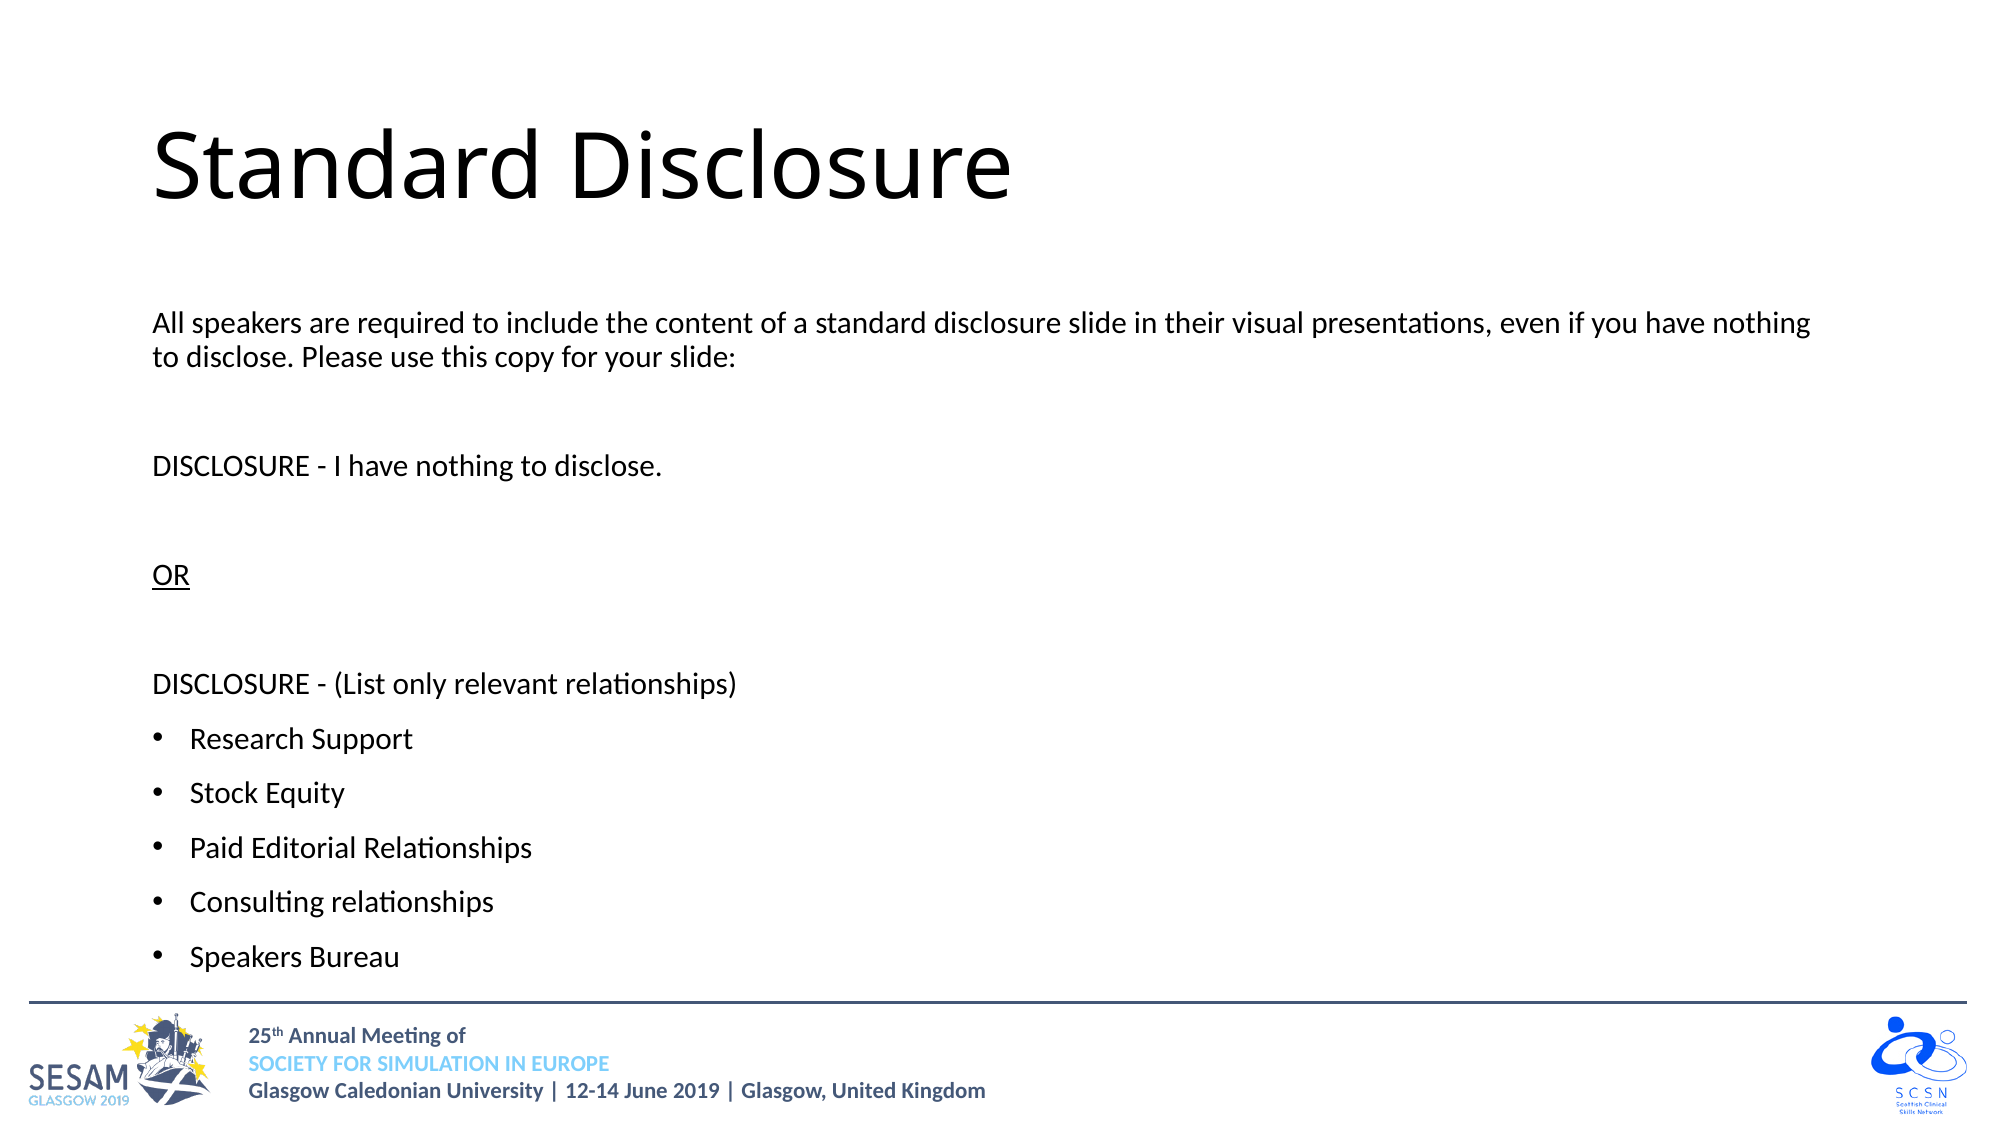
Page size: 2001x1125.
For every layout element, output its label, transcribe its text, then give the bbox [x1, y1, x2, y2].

picture [1862, 1008, 1975, 1122]
list All speakers are required to include the content of a standard disclosure slide in their visual presentations, even if you have nothing to disclose. Please use this copy for your slide: DISCLOSURE - I have nothing to disclose. OR DISCLOSURE - (List only relevant relationships) Research Support Stock Equity Paid Editorial Relationships Consulting relationships Speakers Bureau [137, 299, 1863, 1014]
title Standard Disclosure [137, 59, 1863, 278]
picture [28, 1010, 211, 1110]
